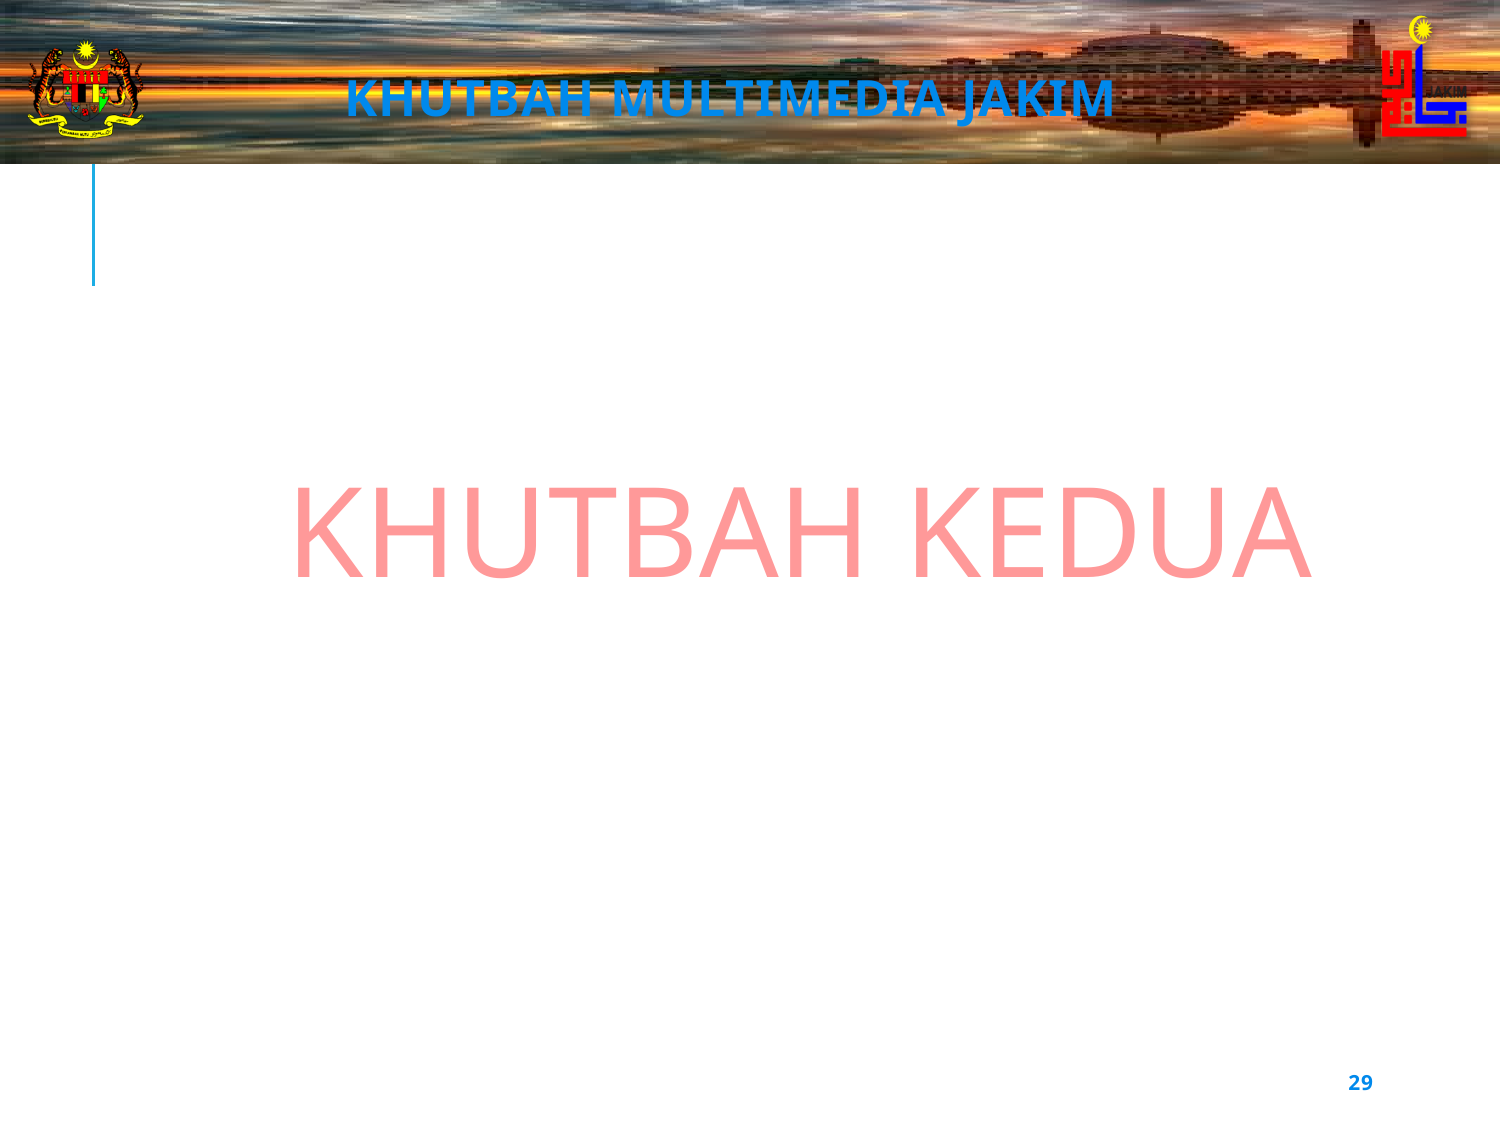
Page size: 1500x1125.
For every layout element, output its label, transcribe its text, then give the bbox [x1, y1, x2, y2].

text_box KHUTBAH KEDUA [272, 445, 1328, 610]
slide_number 29 [1333, 1061, 1454, 1107]
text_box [0, 0, 1500, 165]
